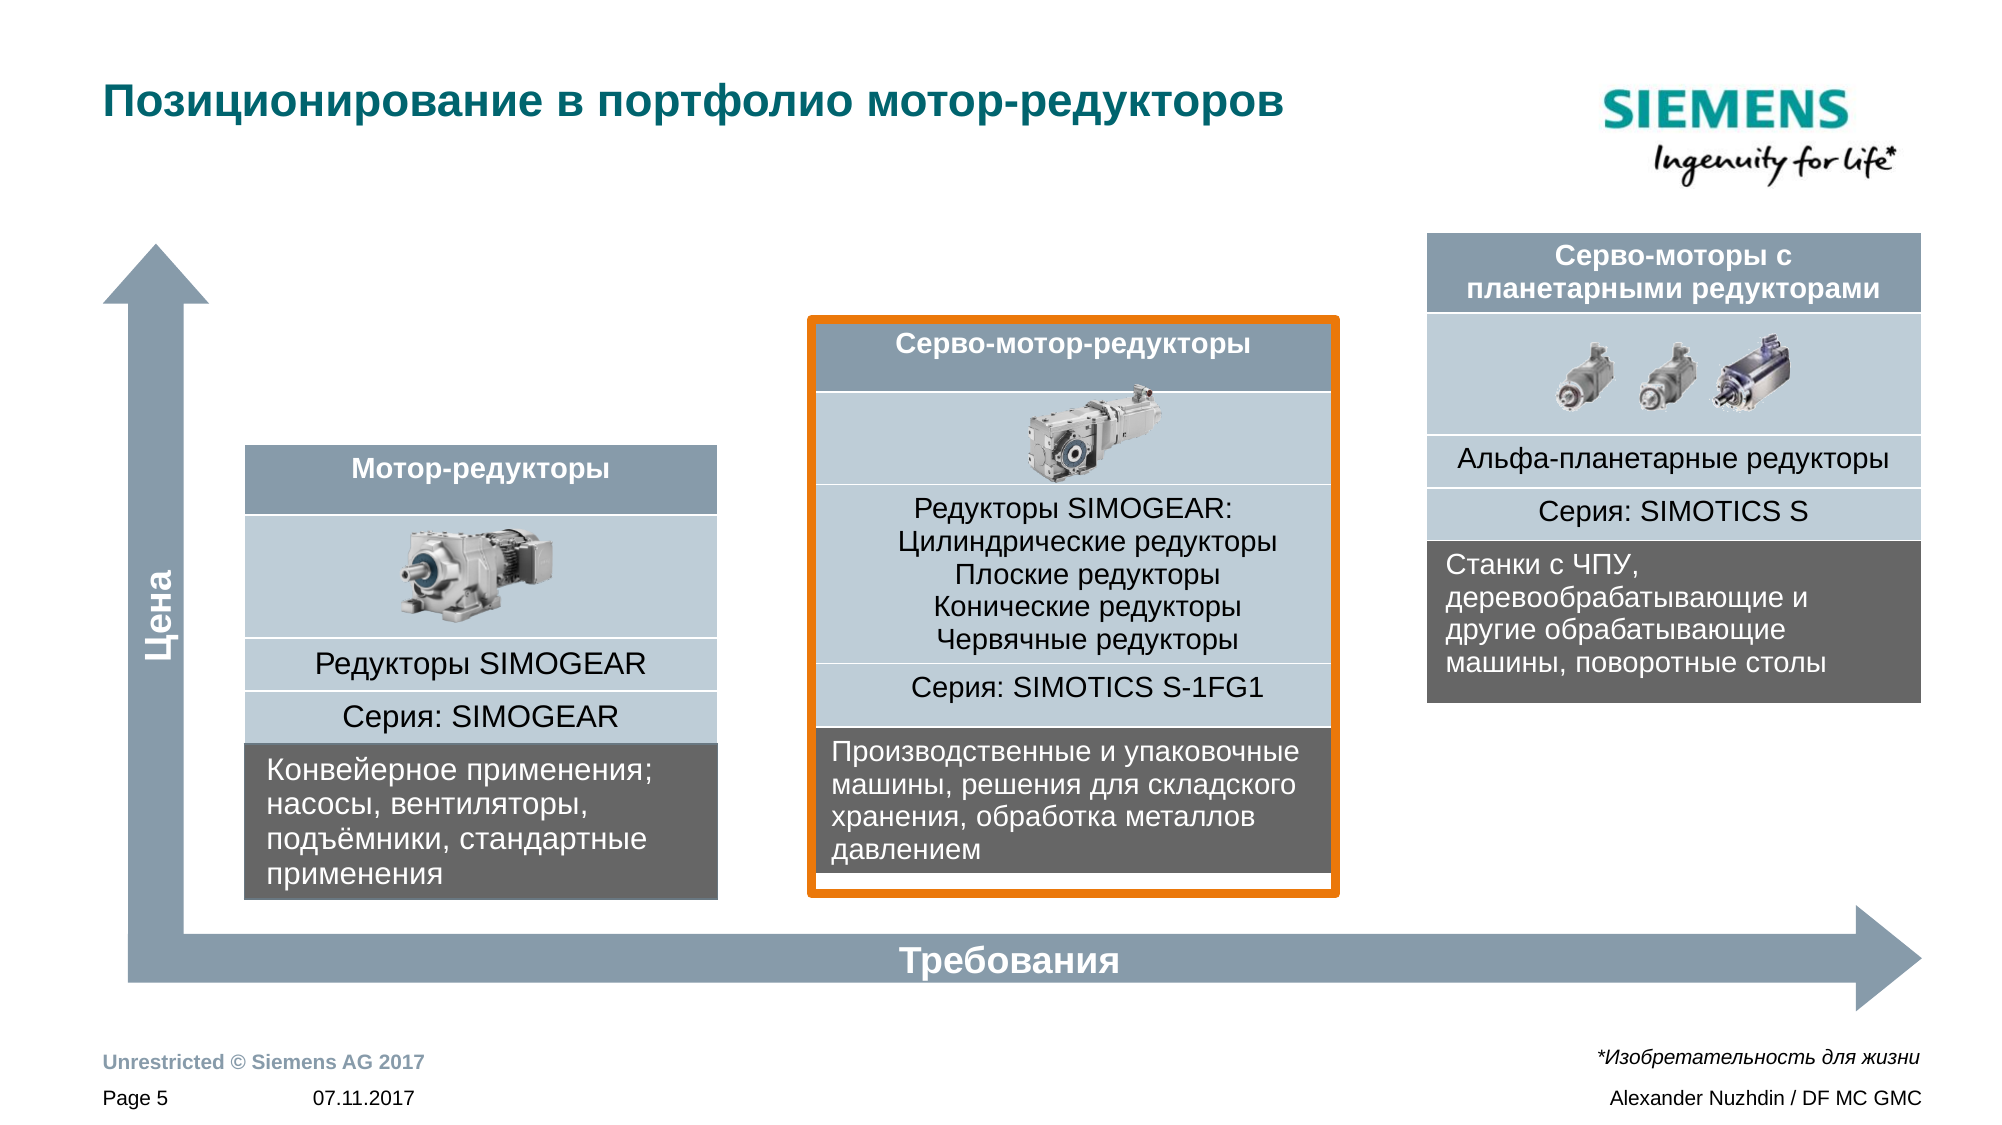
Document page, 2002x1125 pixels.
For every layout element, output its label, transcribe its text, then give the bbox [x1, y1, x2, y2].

text_box [811, 319, 1336, 894]
table_cell Альфа-планетарные редукторы [1427, 436, 1921, 487]
picture [1544, 332, 1793, 421]
text_box Цена [102, 243, 210, 933]
picture [397, 526, 554, 624]
title Позиционирование в портфолио мотор-редукторов [0, 0, 2001, 237]
table_cell Редукторы SIMOGEAR [245, 639, 717, 690]
table_cell Конвейерное применения; насосы, вентиляторы, подъёмники, стандартные применения [245, 745, 717, 898]
table_header Серво-моторы с планетарными редукторами [1427, 233, 1921, 312]
table_cell Серия: SIMOGEAR [245, 692, 717, 743]
table_cell Серия: SIMOTICS S [1427, 489, 1921, 540]
table_cell [1427, 314, 1921, 434]
picture [1022, 380, 1167, 491]
table_cell Станки с ЧПУ, деревообрабатывающие и другие обрабатывающие машины, поворотные столы [1427, 541, 1921, 703]
text_box Требования [127, 905, 1922, 1012]
table_header Мотор-редукторы [245, 445, 717, 514]
table_cell [245, 516, 717, 637]
